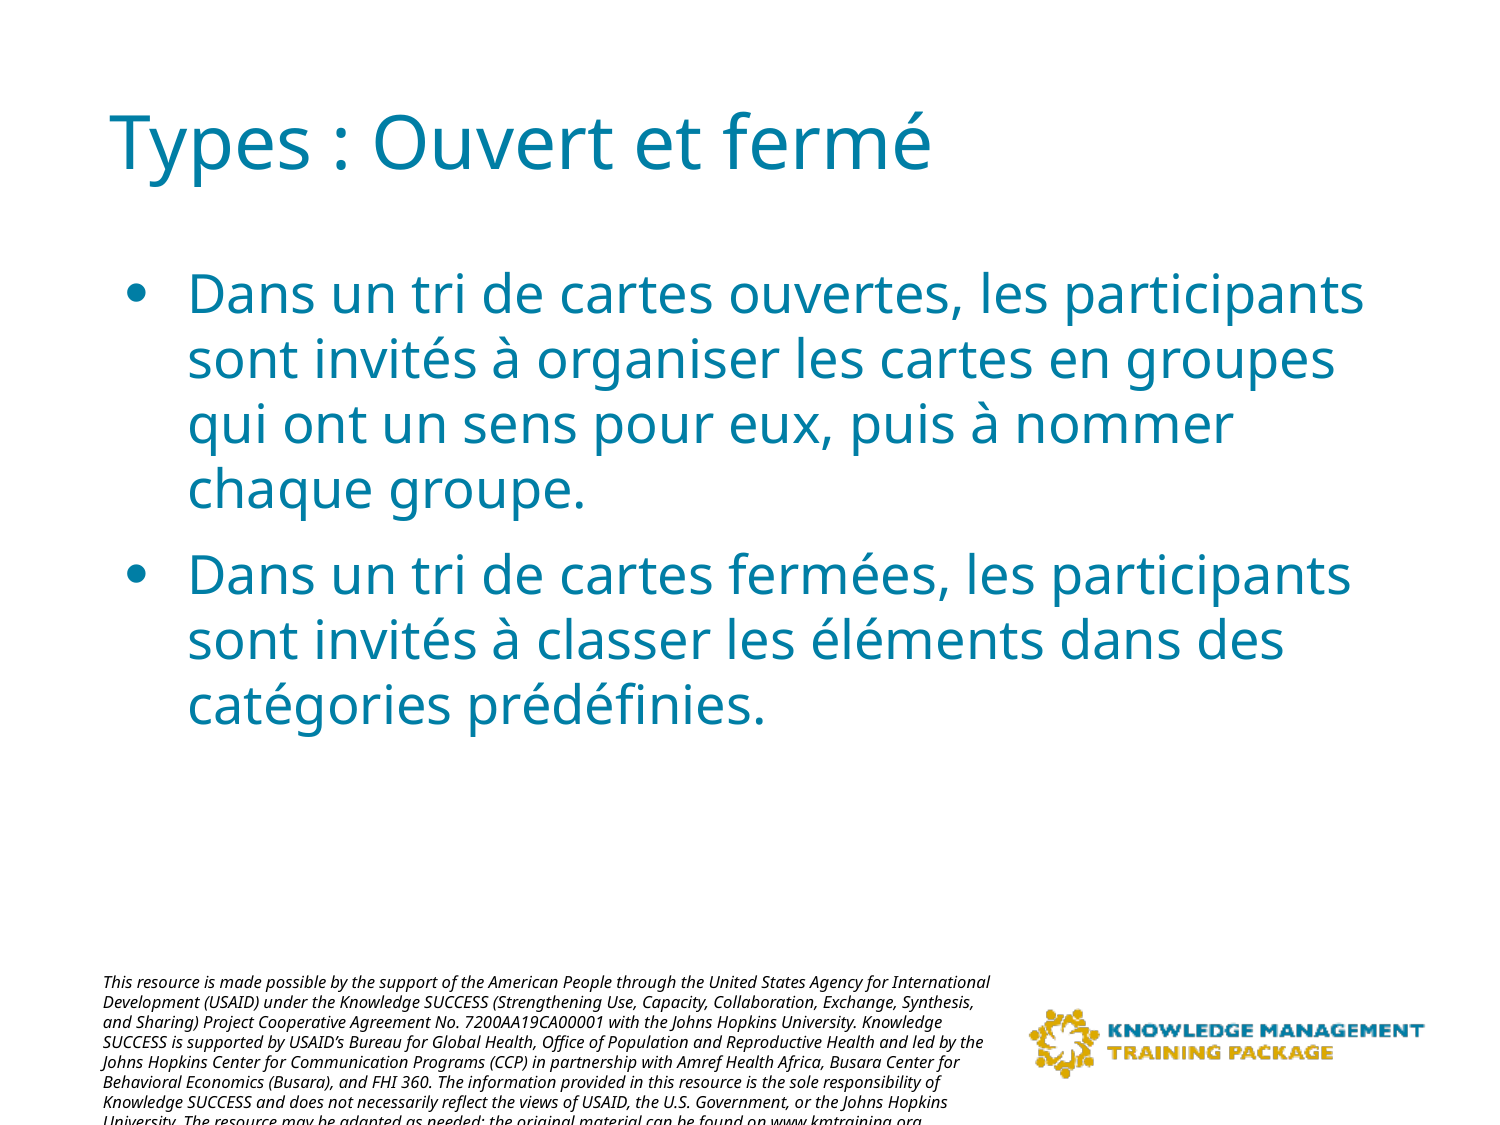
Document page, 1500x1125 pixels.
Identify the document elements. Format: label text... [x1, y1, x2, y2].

title Types : Ouvert et fermé [94, 86, 1407, 237]
list Dans un tri de cartes ouvertes, les participants sont invités à organiser les cartes en groupes qui ont un sens pour eux, puis à nommer chaque groupe. Dans un tri de cartes fermées, les participants sont invités à classer les éléments dans des catégories prédéfinies. [97, 251, 1410, 687]
picture [1006, 988, 1458, 1096]
